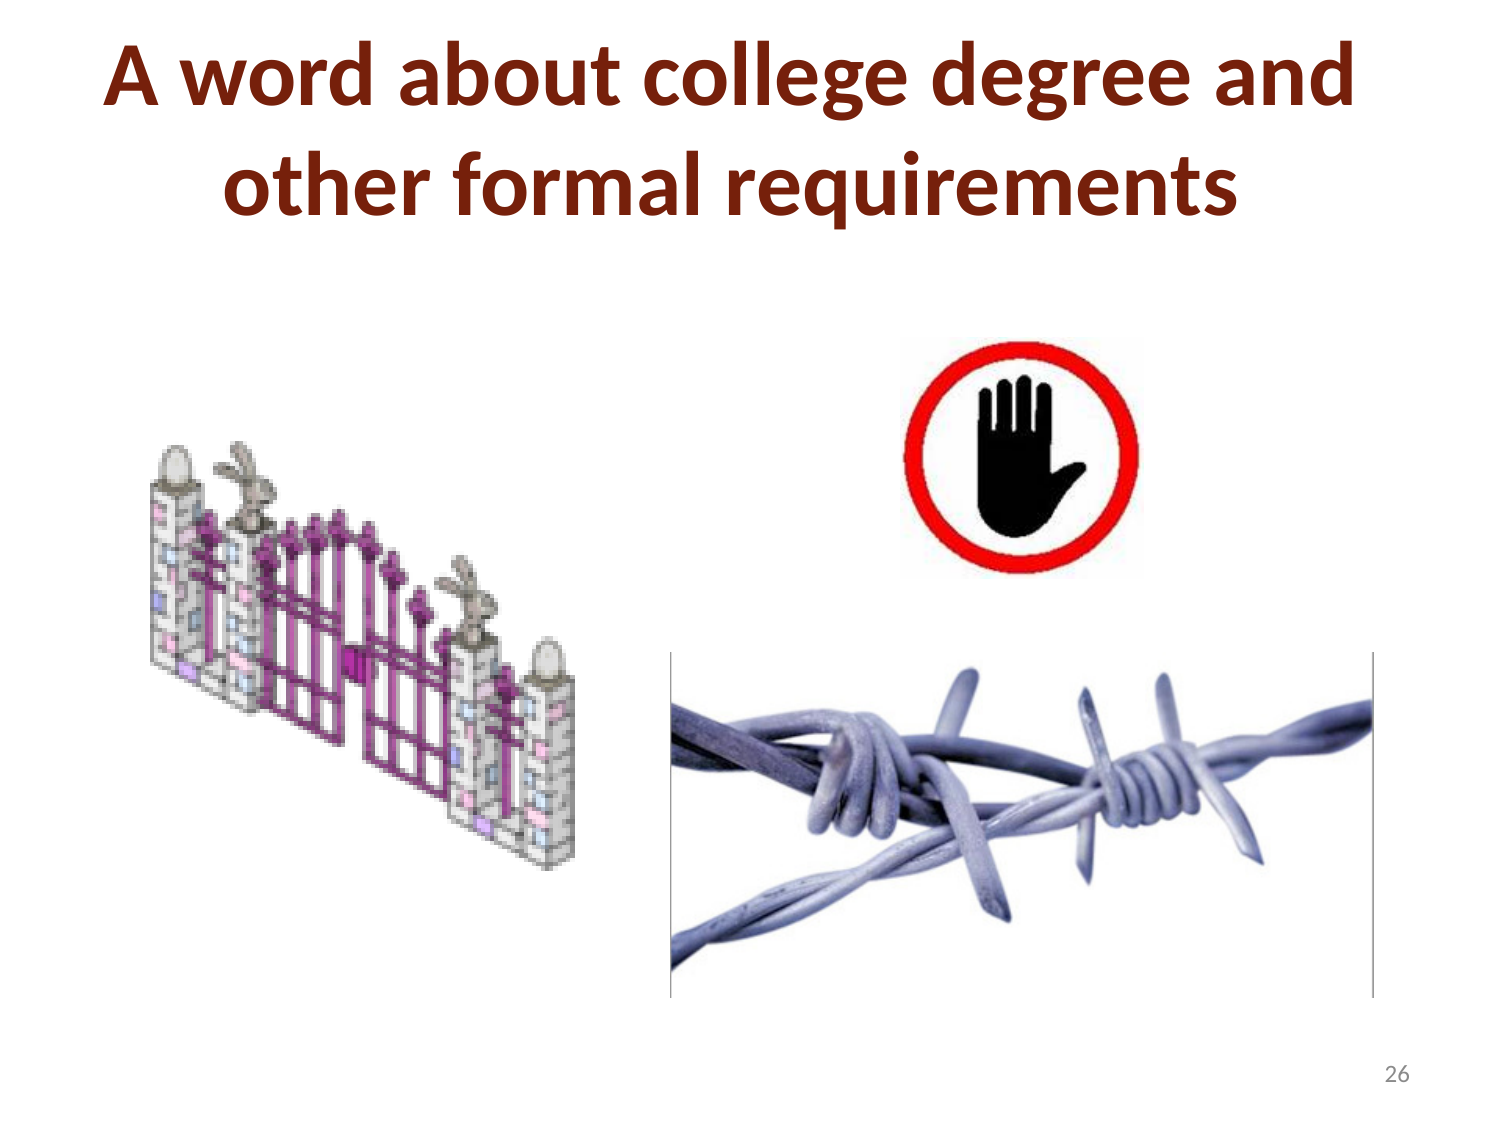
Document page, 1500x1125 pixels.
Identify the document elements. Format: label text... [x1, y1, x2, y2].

slide_number 26 [1074, 1042, 1425, 1103]
text_box A word about college degree and other formal requirements [75, 6, 1388, 242]
picture [149, 441, 576, 872]
picture [899, 337, 1144, 579]
picture [670, 651, 1374, 998]
